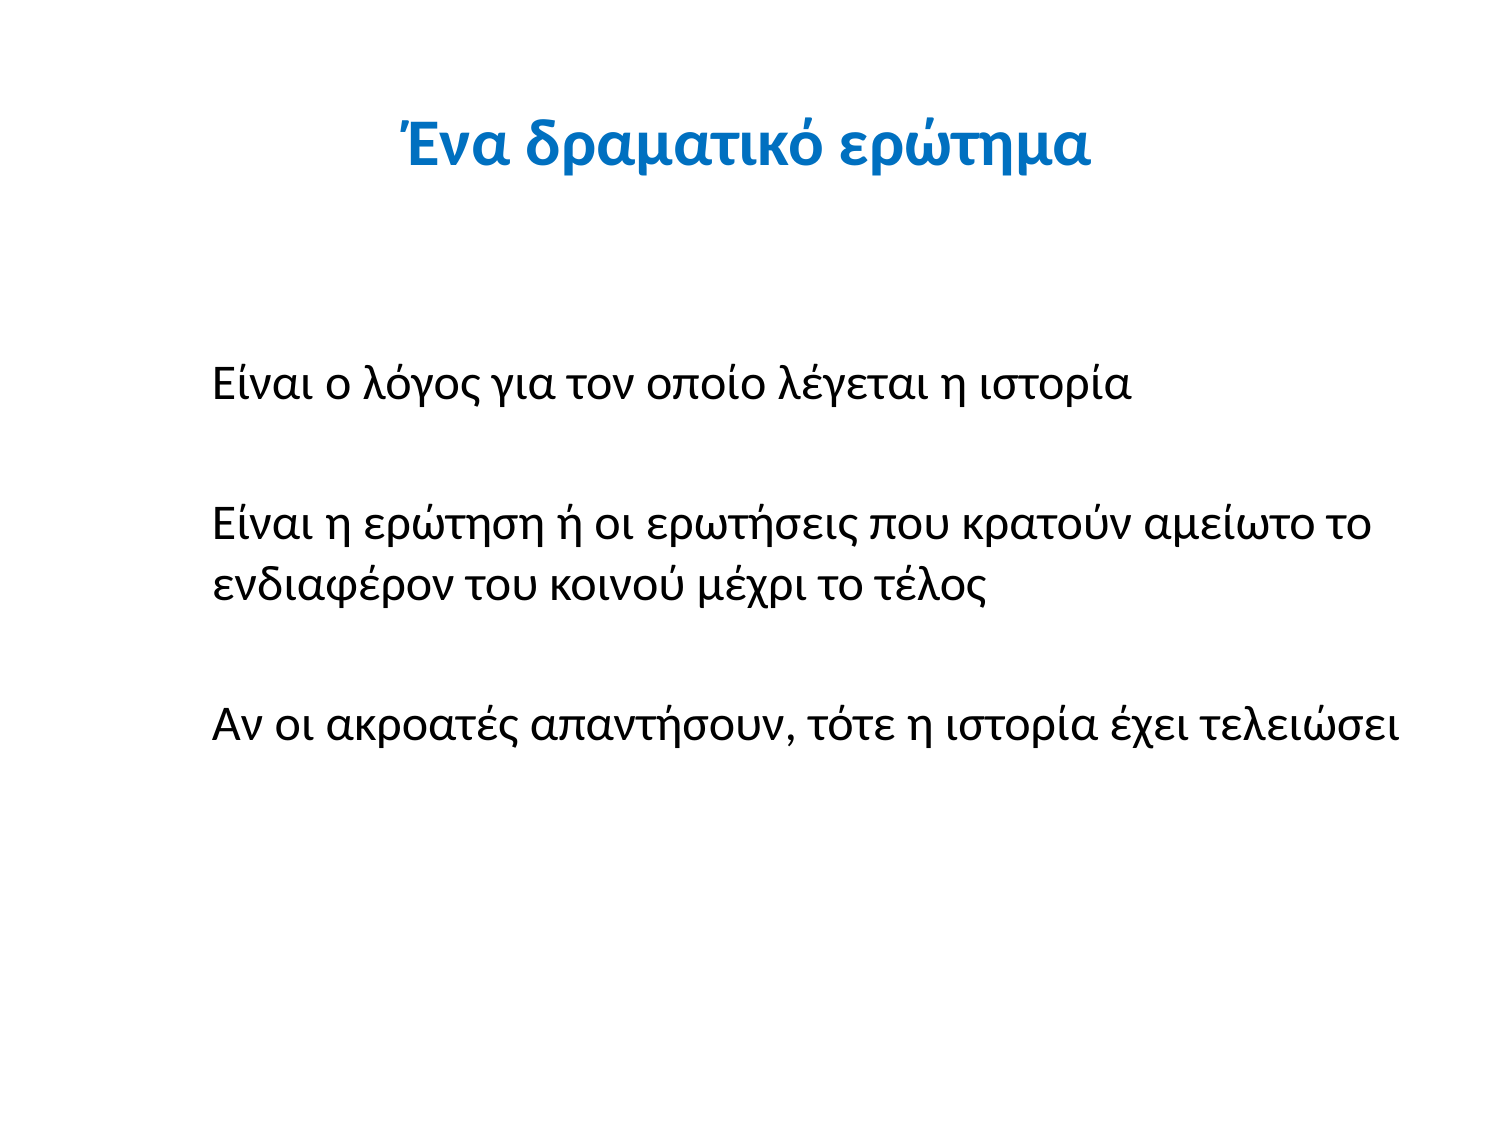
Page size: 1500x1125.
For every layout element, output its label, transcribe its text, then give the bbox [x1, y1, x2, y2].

title Ένα δραματικό ερώτημα [74, 44, 1426, 233]
list Είναι ο λόγος για τον οποίο λέγεται η ιστορία Είναι η ερώτηση ή οι ερωτήσεις που κρατούν αμείωτο το ενδιαφέρον του κοινού μέχρι το τέλος Αν οι ακροατές απαντήσουν, τότε η ιστορία έχει τελειώσει [74, 262, 1426, 1006]
